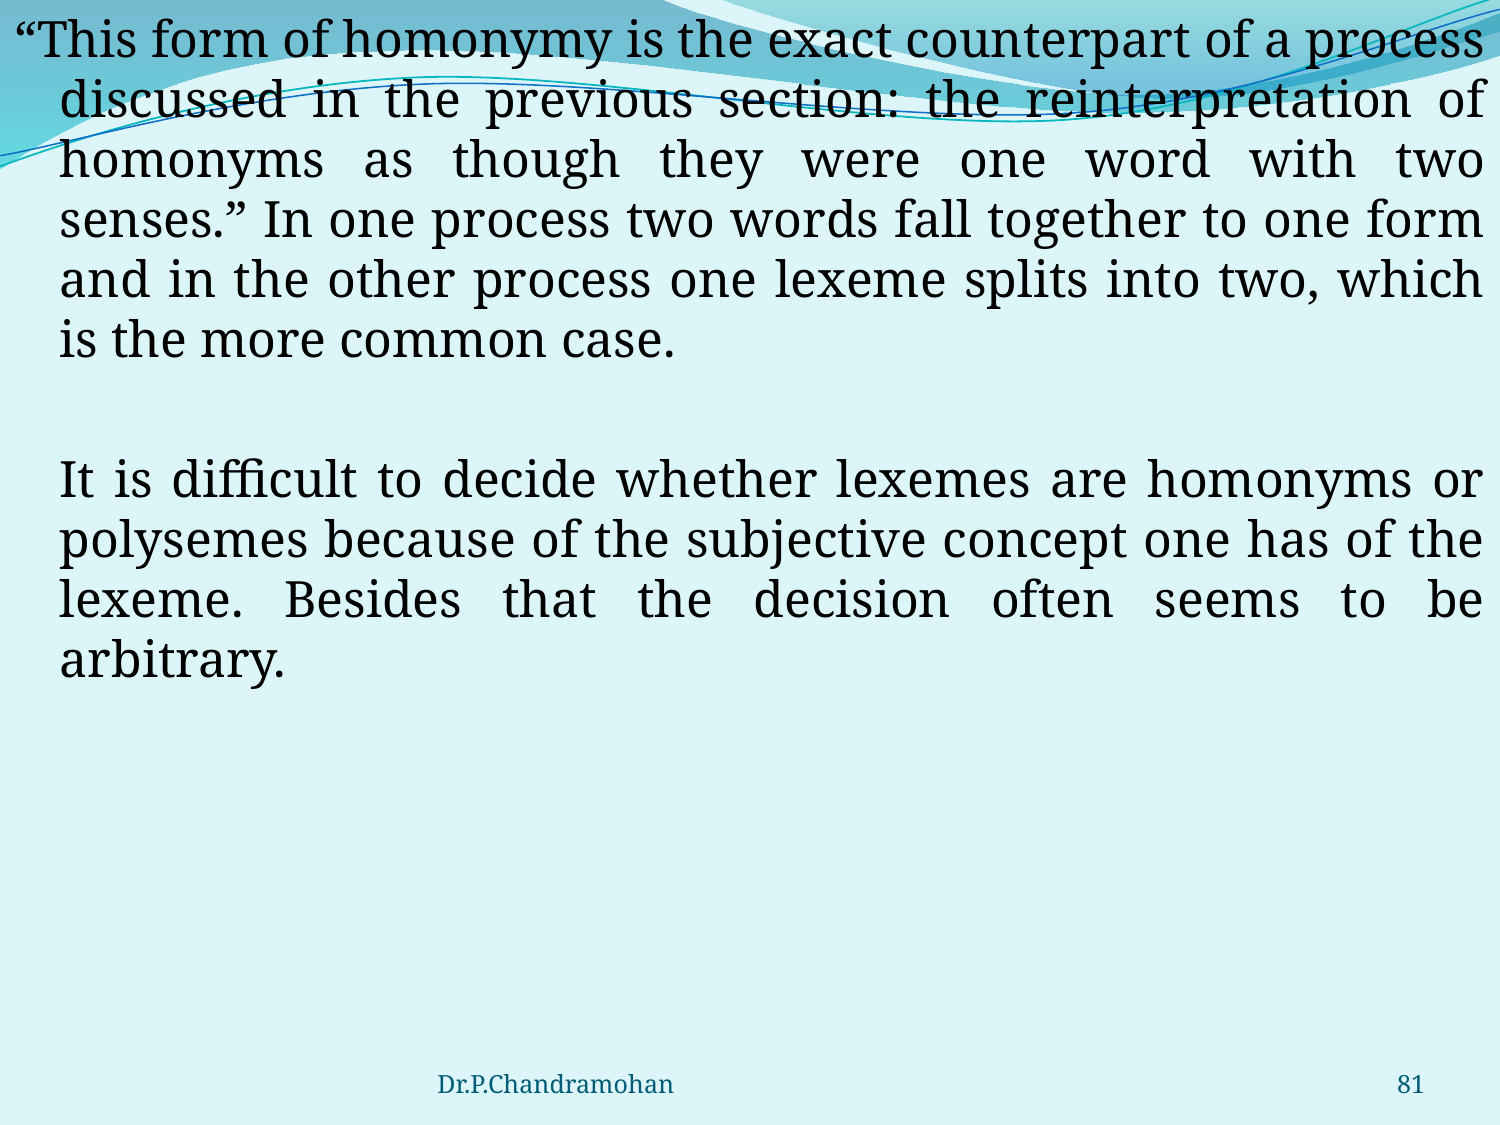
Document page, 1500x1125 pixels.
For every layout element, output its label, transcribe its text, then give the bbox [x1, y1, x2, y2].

footer Dr.P.Chandramohan [437, 1042, 988, 1103]
slide_number 81 [1299, 1042, 1425, 1103]
list “This form of homonymy is the exact counterpart of a process discussed in the previous section: the reinterpretation of homonyms as though they were one word with two senses.” In one process two words fall together to one form and in the other process one lexeme splits into two, which is the more common case. It is difficult to decide whether lexemes are homonyms or polysemes because of the subjective concept one has of the lexeme. Besides that the decision often seems to be arbitrary. [0, 0, 1500, 1063]
